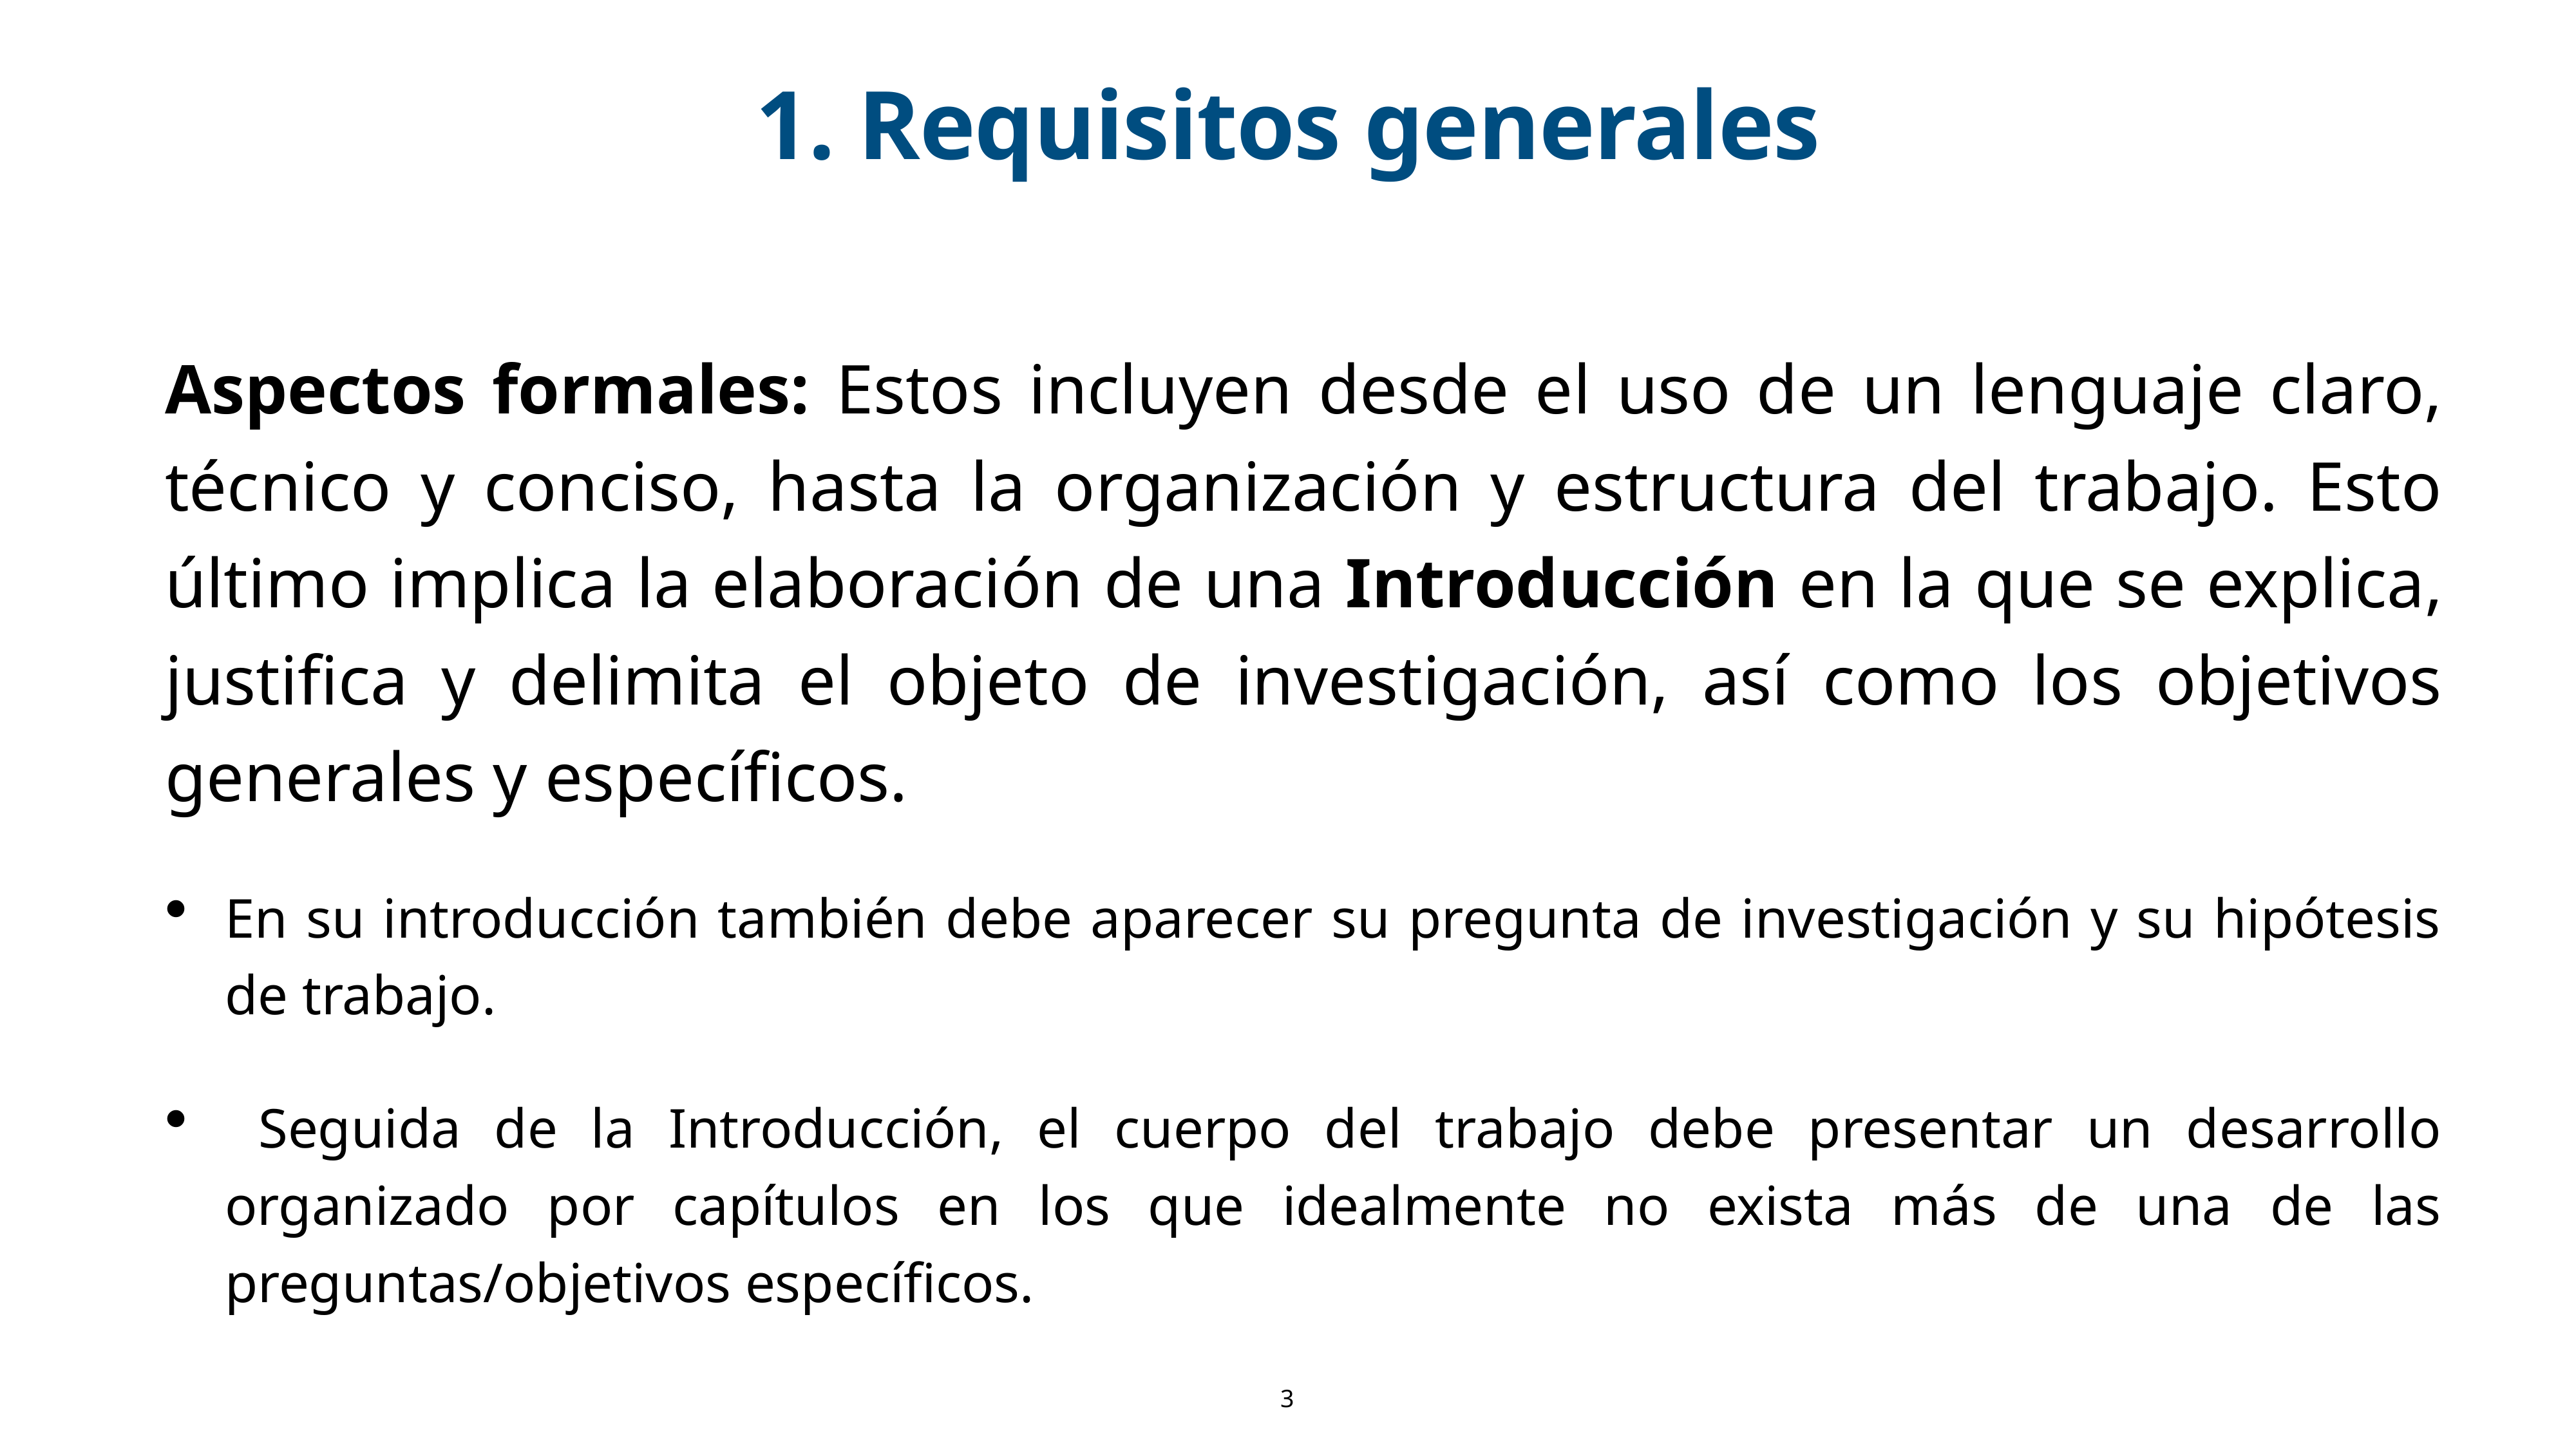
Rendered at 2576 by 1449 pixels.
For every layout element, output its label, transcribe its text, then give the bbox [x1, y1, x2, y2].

title 1. Requisitos generales [127, 81, 2449, 234]
list Aspectos formales: Estos incluyen desde el uso de un lenguaje claro, técnico y conciso, hasta la organización y estructura del trabajo. Esto último implica la elaboración de una Introducción en la que se explica, justifica y delimita el objeto de investigación, así como los objetivos generales y específicos. En su introducción también debe aparecer su pregunta de investigación y su hipótesis de trabajo. Seguida de la Introducción, el cuerpo del trabajo debe presentar un desarrollo organizado por capítulos en los que idealmente no exista más de una de las preguntas/objetivos específicos. [159, 324, 2449, 1321]
slide_number 3 [1274, 1381, 1301, 1422]
